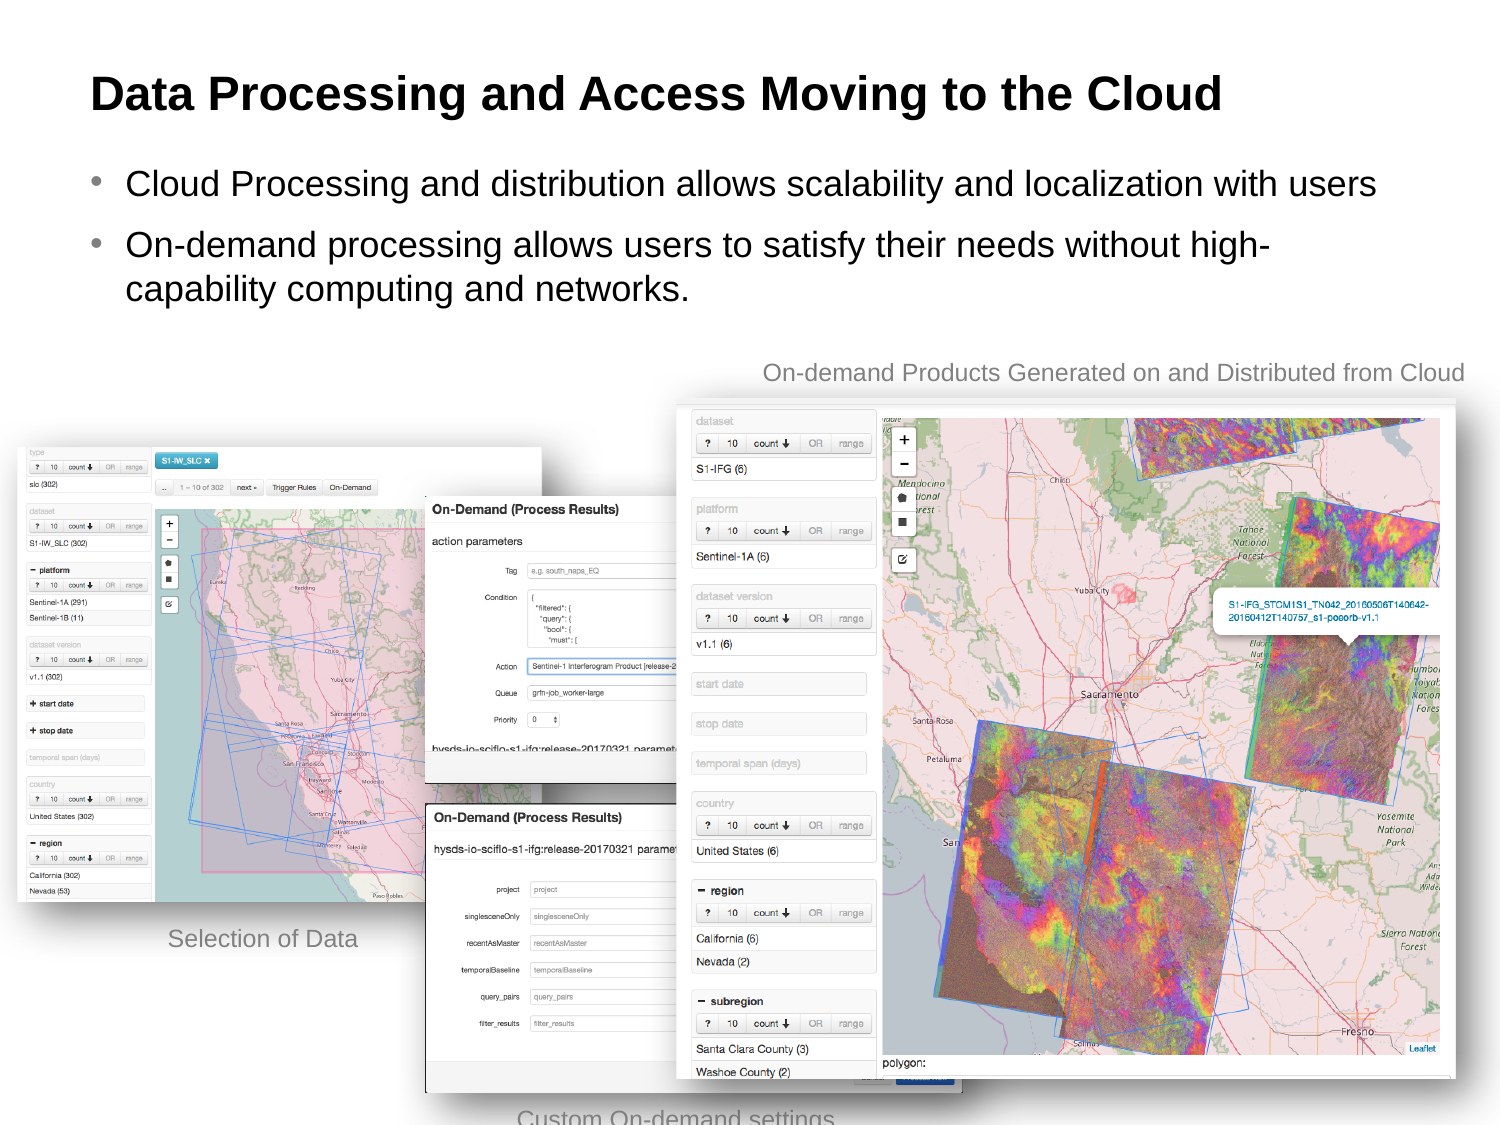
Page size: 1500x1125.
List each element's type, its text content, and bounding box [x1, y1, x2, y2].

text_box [675, 348, 1491, 1080]
title Data Processing and Access Moving to the Cloud [75, 54, 1425, 152]
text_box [16, 446, 543, 961]
list Cloud Processing and distribution allows scalability and localization with users On-demand processing allows users to satisfy their needs without high-capability computing and networks. [75, 152, 1425, 346]
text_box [424, 496, 964, 1125]
